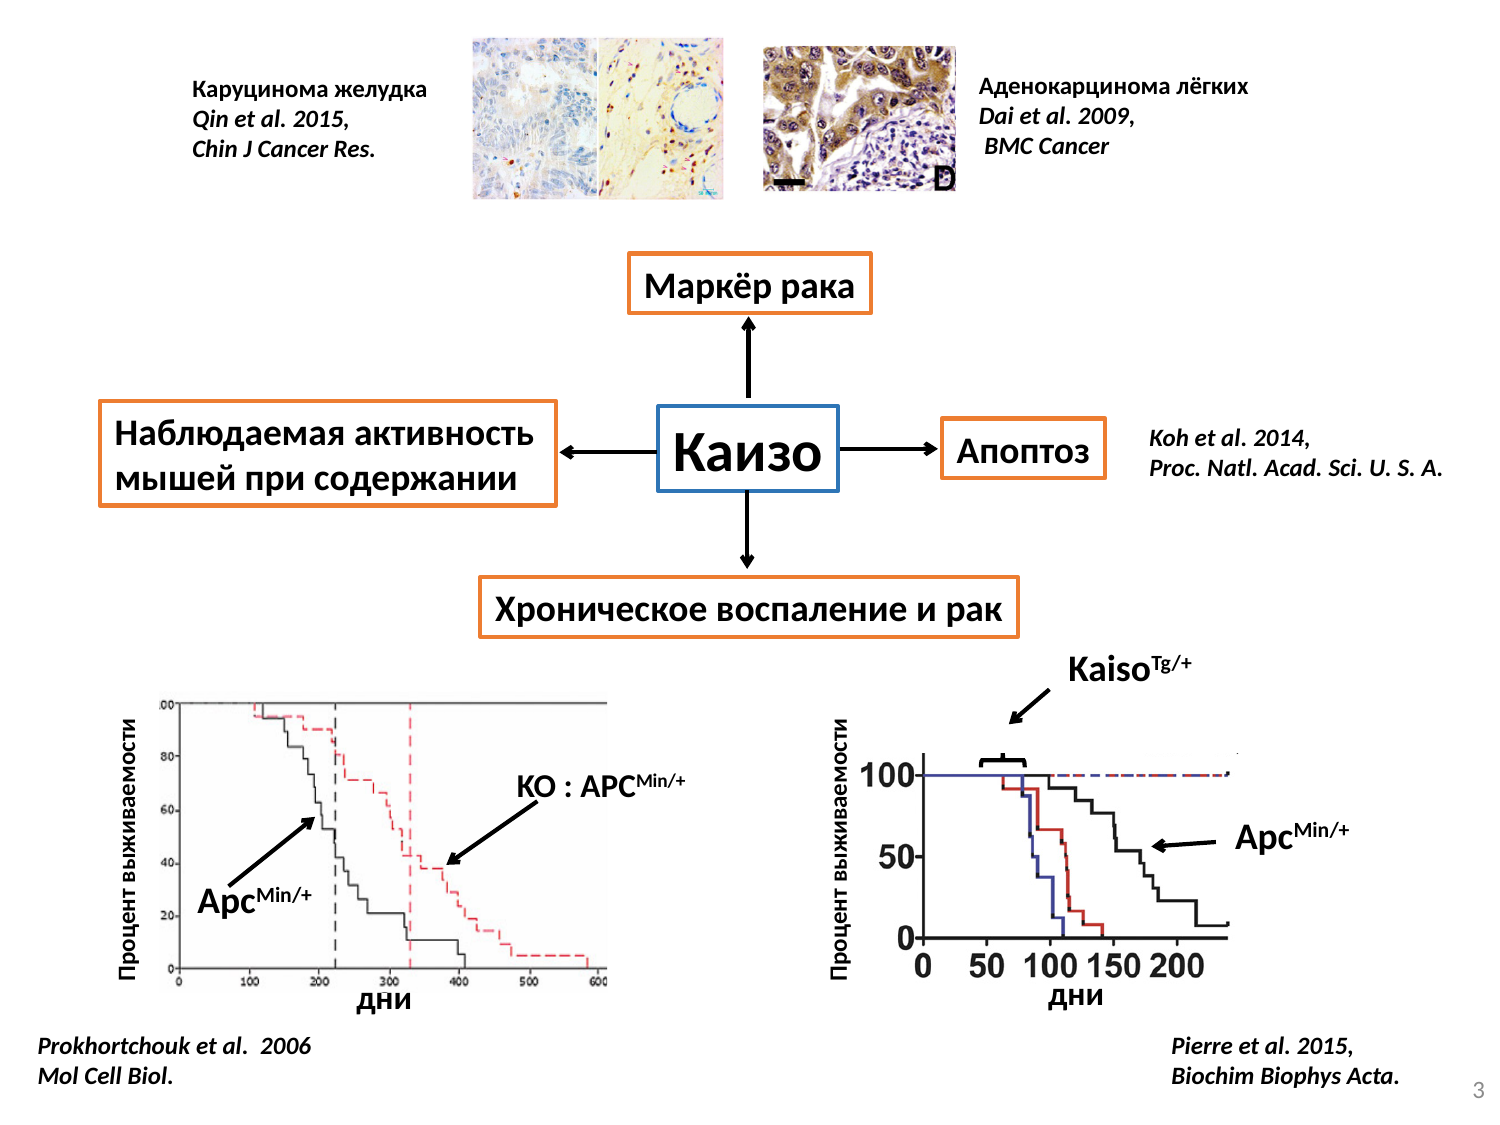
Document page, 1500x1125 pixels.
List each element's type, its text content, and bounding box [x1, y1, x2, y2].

text_box KO : АPCMin/+ [608, 756, 701, 812]
text_box Prokhortchouk et al. 2006 Mol Cell Biol. [22, 1021, 333, 1097]
text_box Каруцинома желудка Qin et al. 2015, Chin J Cancer Res. [177, 65, 457, 170]
text_box Аденокарцинома лёгких Dai et al. 2009, BMC Cancer [963, 62, 1276, 167]
picture [471, 36, 724, 200]
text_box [1008, 689, 1050, 725]
slide_number 3 [1162, 1058, 1500, 1119]
text_box Процент выживаемости [102, 697, 148, 996]
text_box Pierre et al. 2015, Biochim Biophys Acta. [1156, 1021, 1437, 1097]
text_box Каизо [658, 406, 839, 491]
picture [763, 41, 958, 196]
picture [860, 753, 1239, 984]
text_box Апоптоз [941, 418, 1106, 479]
text_box дни [341, 993, 428, 1024]
text_box Процент выживаемости [814, 697, 860, 996]
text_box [1151, 841, 1216, 847]
picture [159, 691, 608, 993]
text_box KaisoTg/+ [1053, 636, 1212, 697]
text_box Наблюдаемая активность мышей при содержании [99, 400, 556, 506]
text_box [228, 816, 315, 887]
text_box Маркёр рака [629, 253, 871, 314]
text_box Koh et al. 2014, Proc. Natl. Acad. Sci. U. S. A. [1134, 413, 1466, 489]
text_box ApcMin/+ [1239, 804, 1373, 864]
text_box дни [1033, 984, 1120, 1020]
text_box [446, 801, 538, 865]
text_box Хроническое воспаление и рак [480, 576, 1018, 637]
